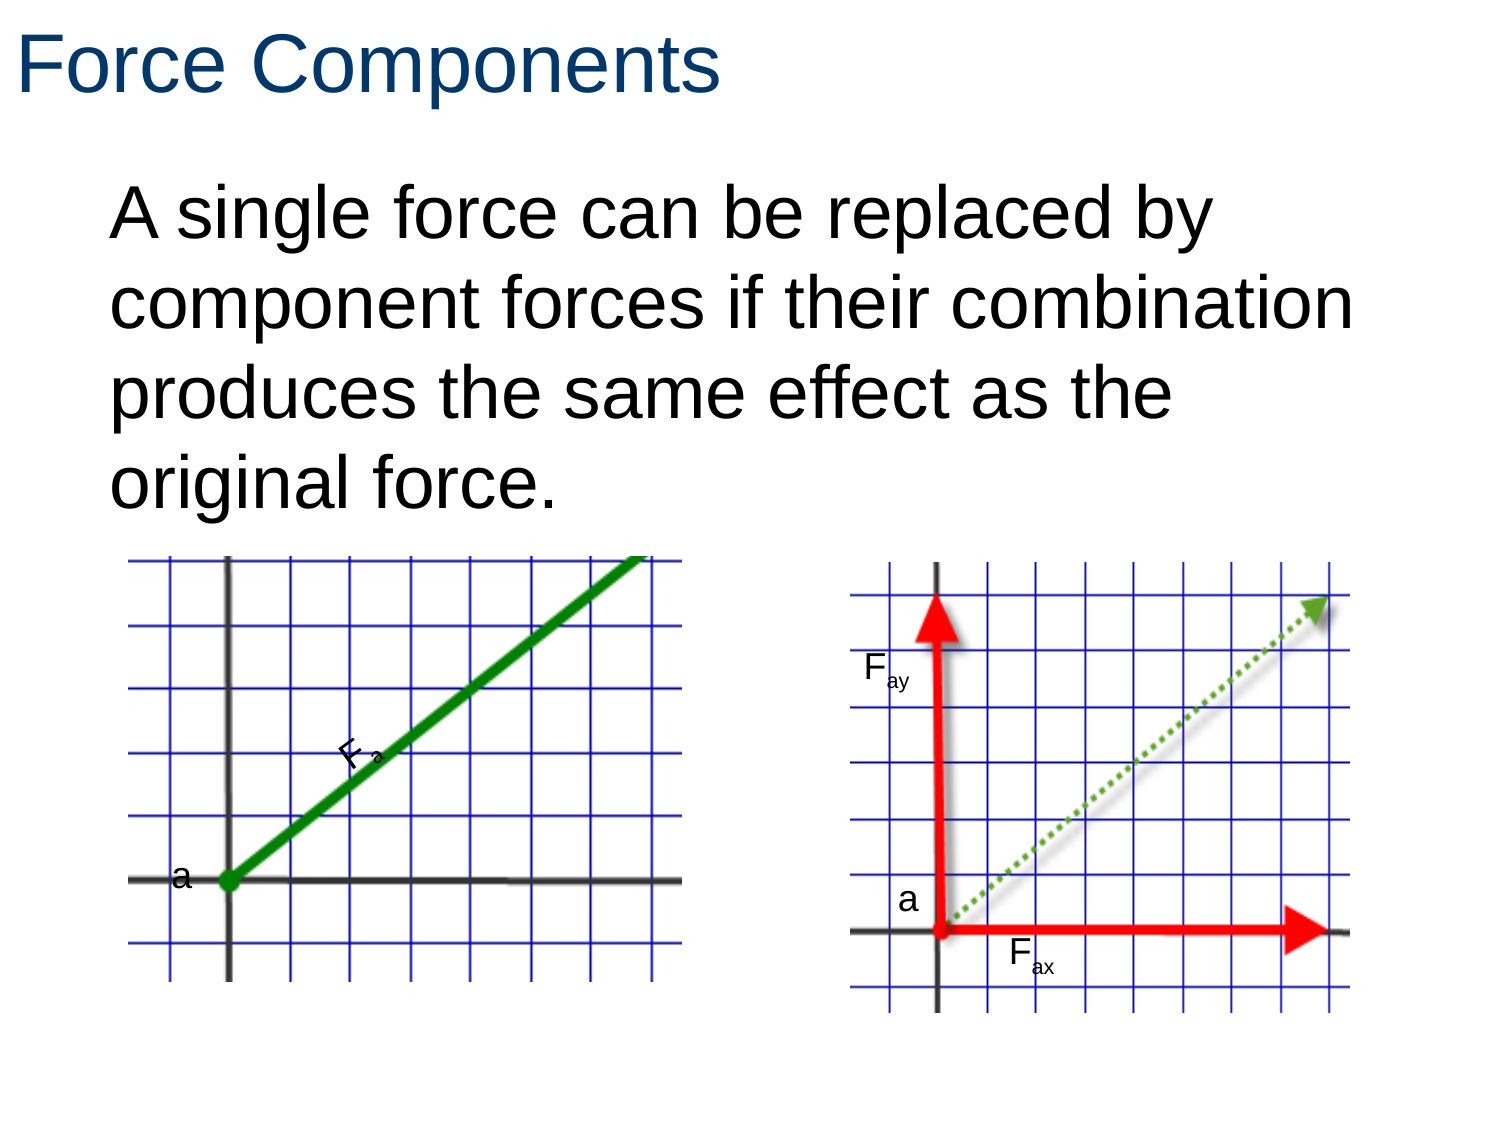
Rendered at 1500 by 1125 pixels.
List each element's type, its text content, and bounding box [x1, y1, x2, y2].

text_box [848, 562, 1351, 1013]
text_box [127, 555, 682, 982]
list A single force can be replaced by component forces if their combination produces the same effect as the original force. [38, 156, 1432, 552]
title Force Components [0, 0, 1351, 118]
